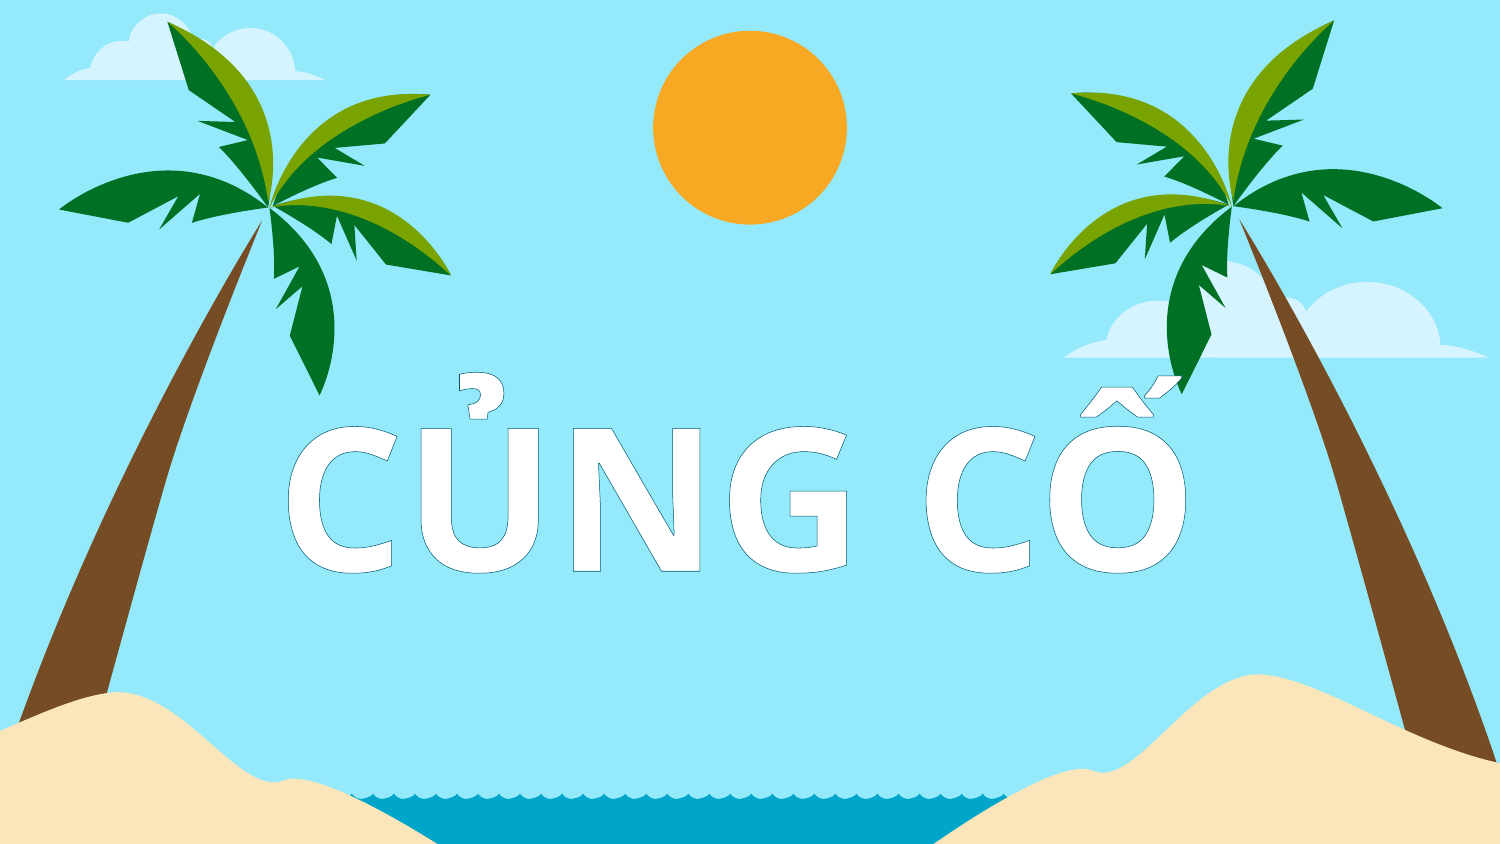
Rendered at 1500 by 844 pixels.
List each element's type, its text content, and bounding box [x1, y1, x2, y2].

title CỦNG CỐ [149, 200, 1325, 787]
